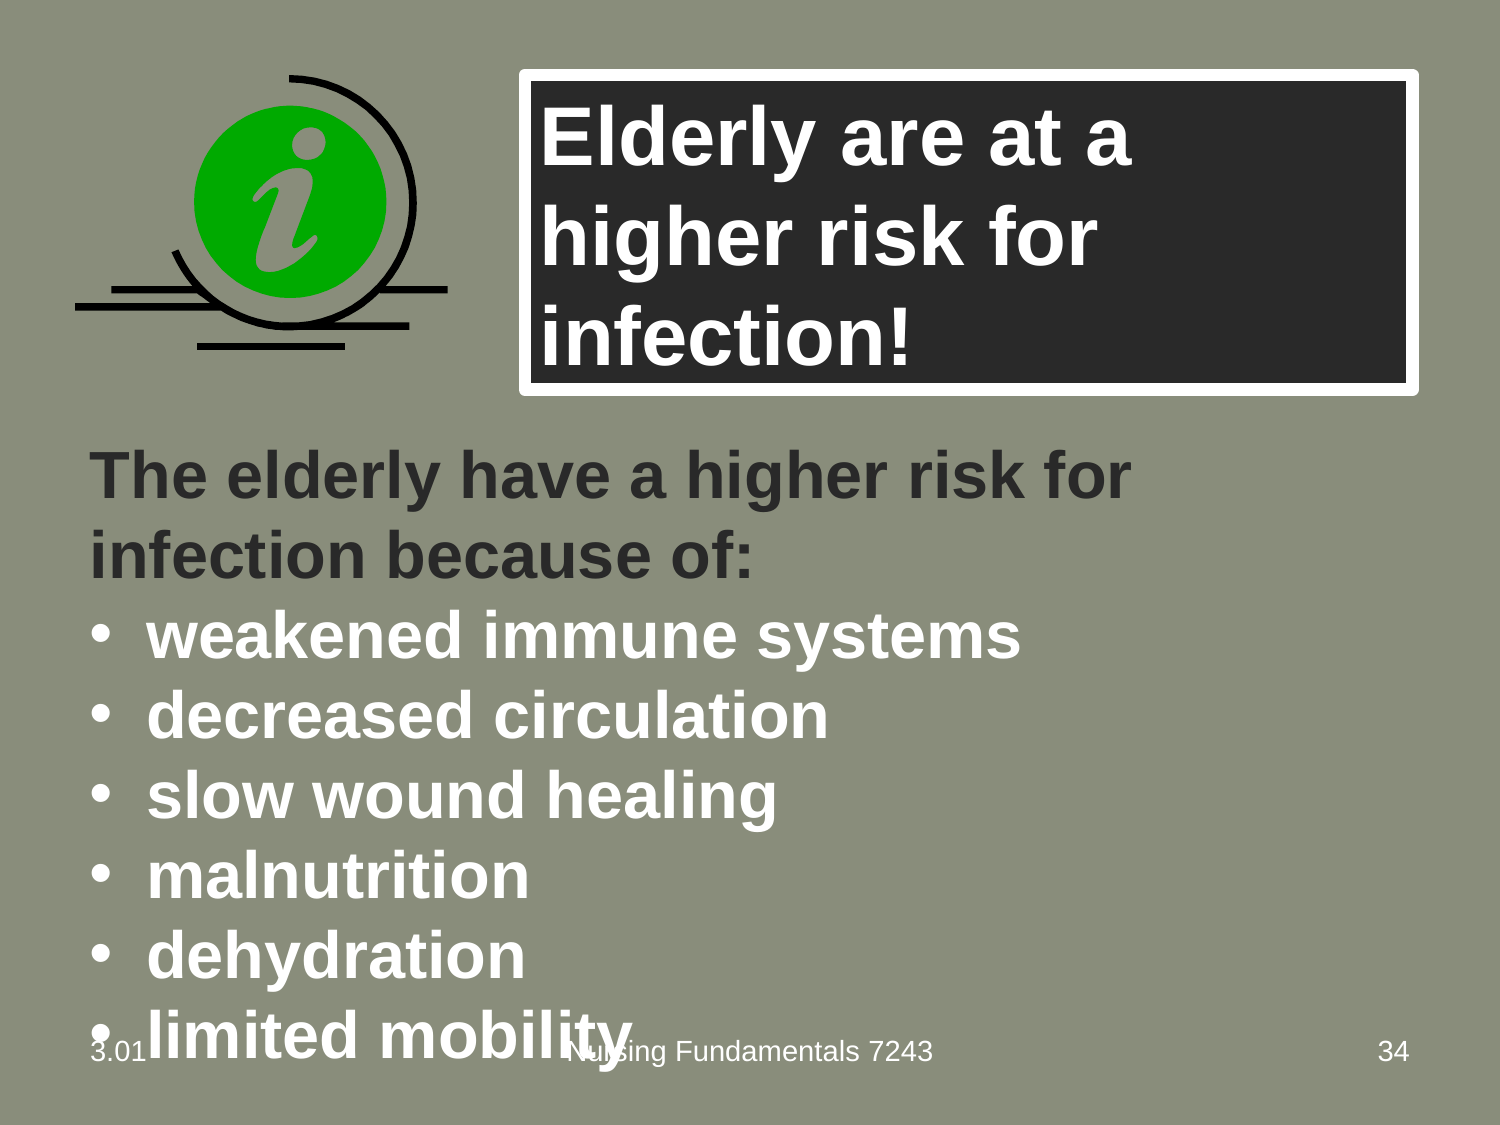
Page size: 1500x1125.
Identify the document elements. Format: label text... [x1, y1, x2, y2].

slide_number 3.01 [75, 1024, 425, 1103]
picture [74, 74, 448, 351]
footer Nursing Fundamentals 7243 [512, 1024, 988, 1103]
slide_number 34 [1074, 1024, 1425, 1103]
text_box Elderly are at a higher risk for infection! [524, 75, 1413, 390]
text_box The elderly have a higher risk for infection because of: weakened immune systems decreased circulation slow wound healing malnutrition dehydration limited mobility [74, 424, 1425, 1125]
